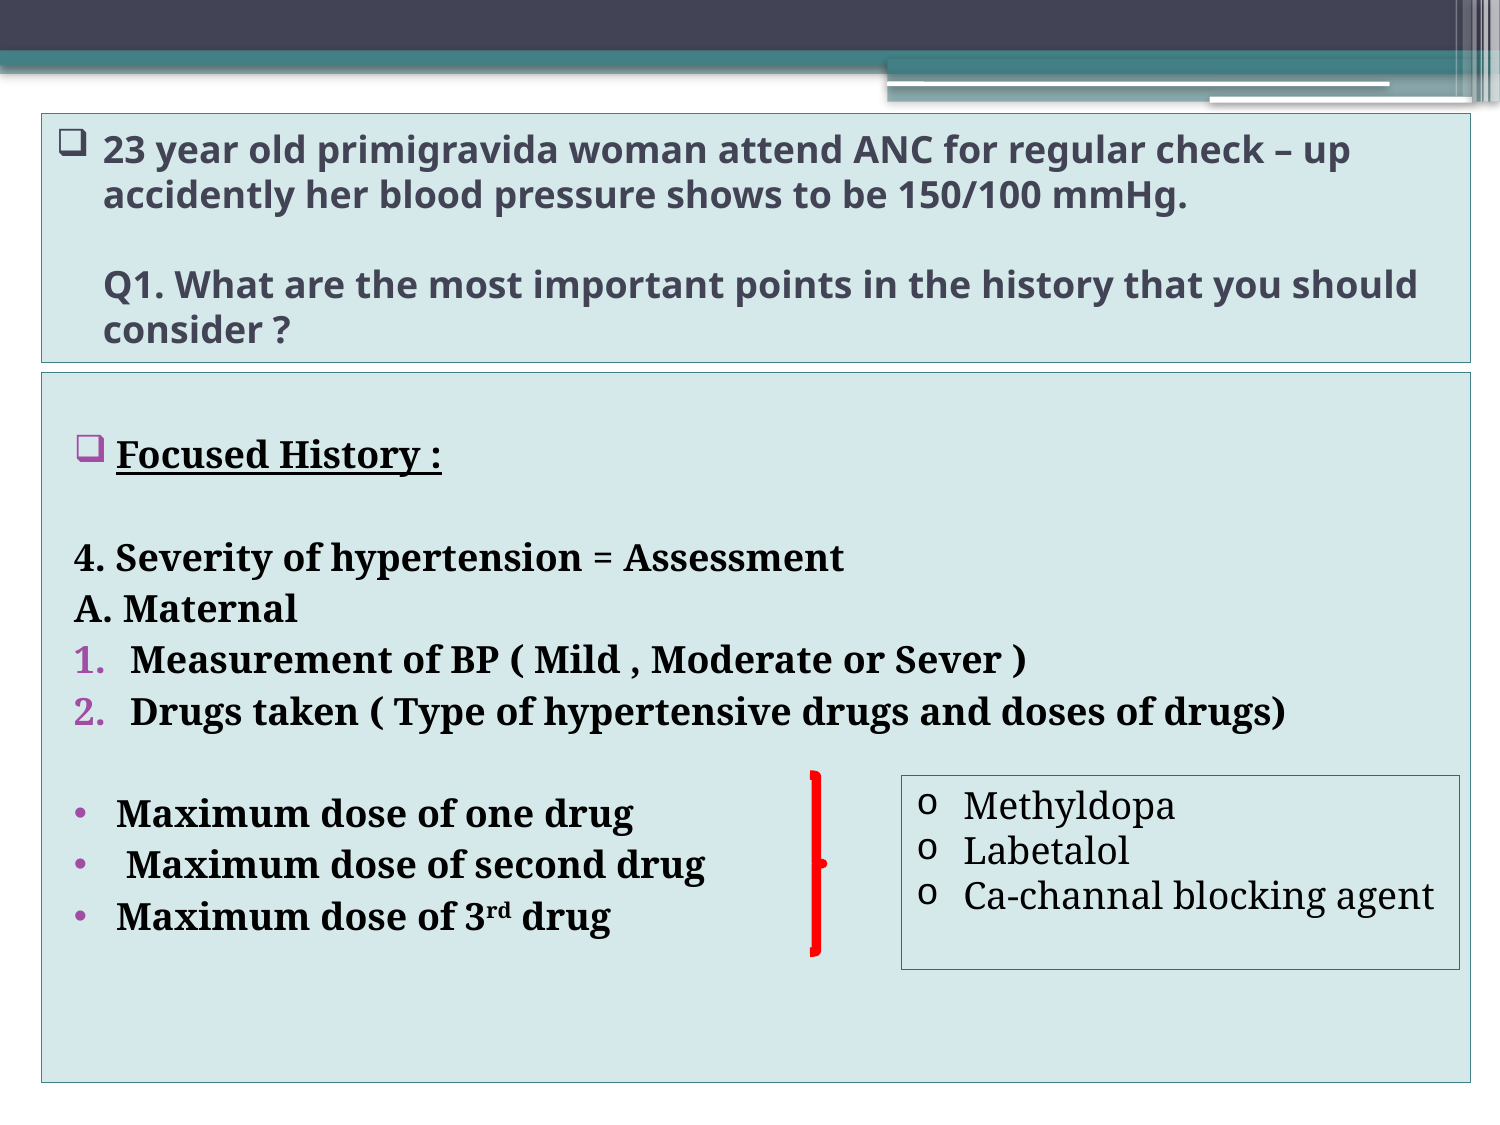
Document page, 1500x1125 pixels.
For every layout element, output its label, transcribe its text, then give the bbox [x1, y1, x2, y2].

title 23 year old primigravida woman attend ANC for regular check – up accidently her blood pressure shows to be 150/100 mmHg. Q1. What are the most important points in the history that you should consider ? [41, 113, 1471, 363]
list Focused History : 4. Severity of hypertension = Assessment A. Maternal Measurement of BP ( Mild , Moderate or Sever ) Drugs taken ( Type of hypertensive drugs and doses of drugs) Maximum dose of one drug Maximum dose of second drug Maximum dose of 3rd drug [41, 372, 1471, 1083]
text_box Methyldopa Labetalol Ca-channal blocking agent [901, 775, 1460, 970]
text_box [809, 774, 824, 953]
